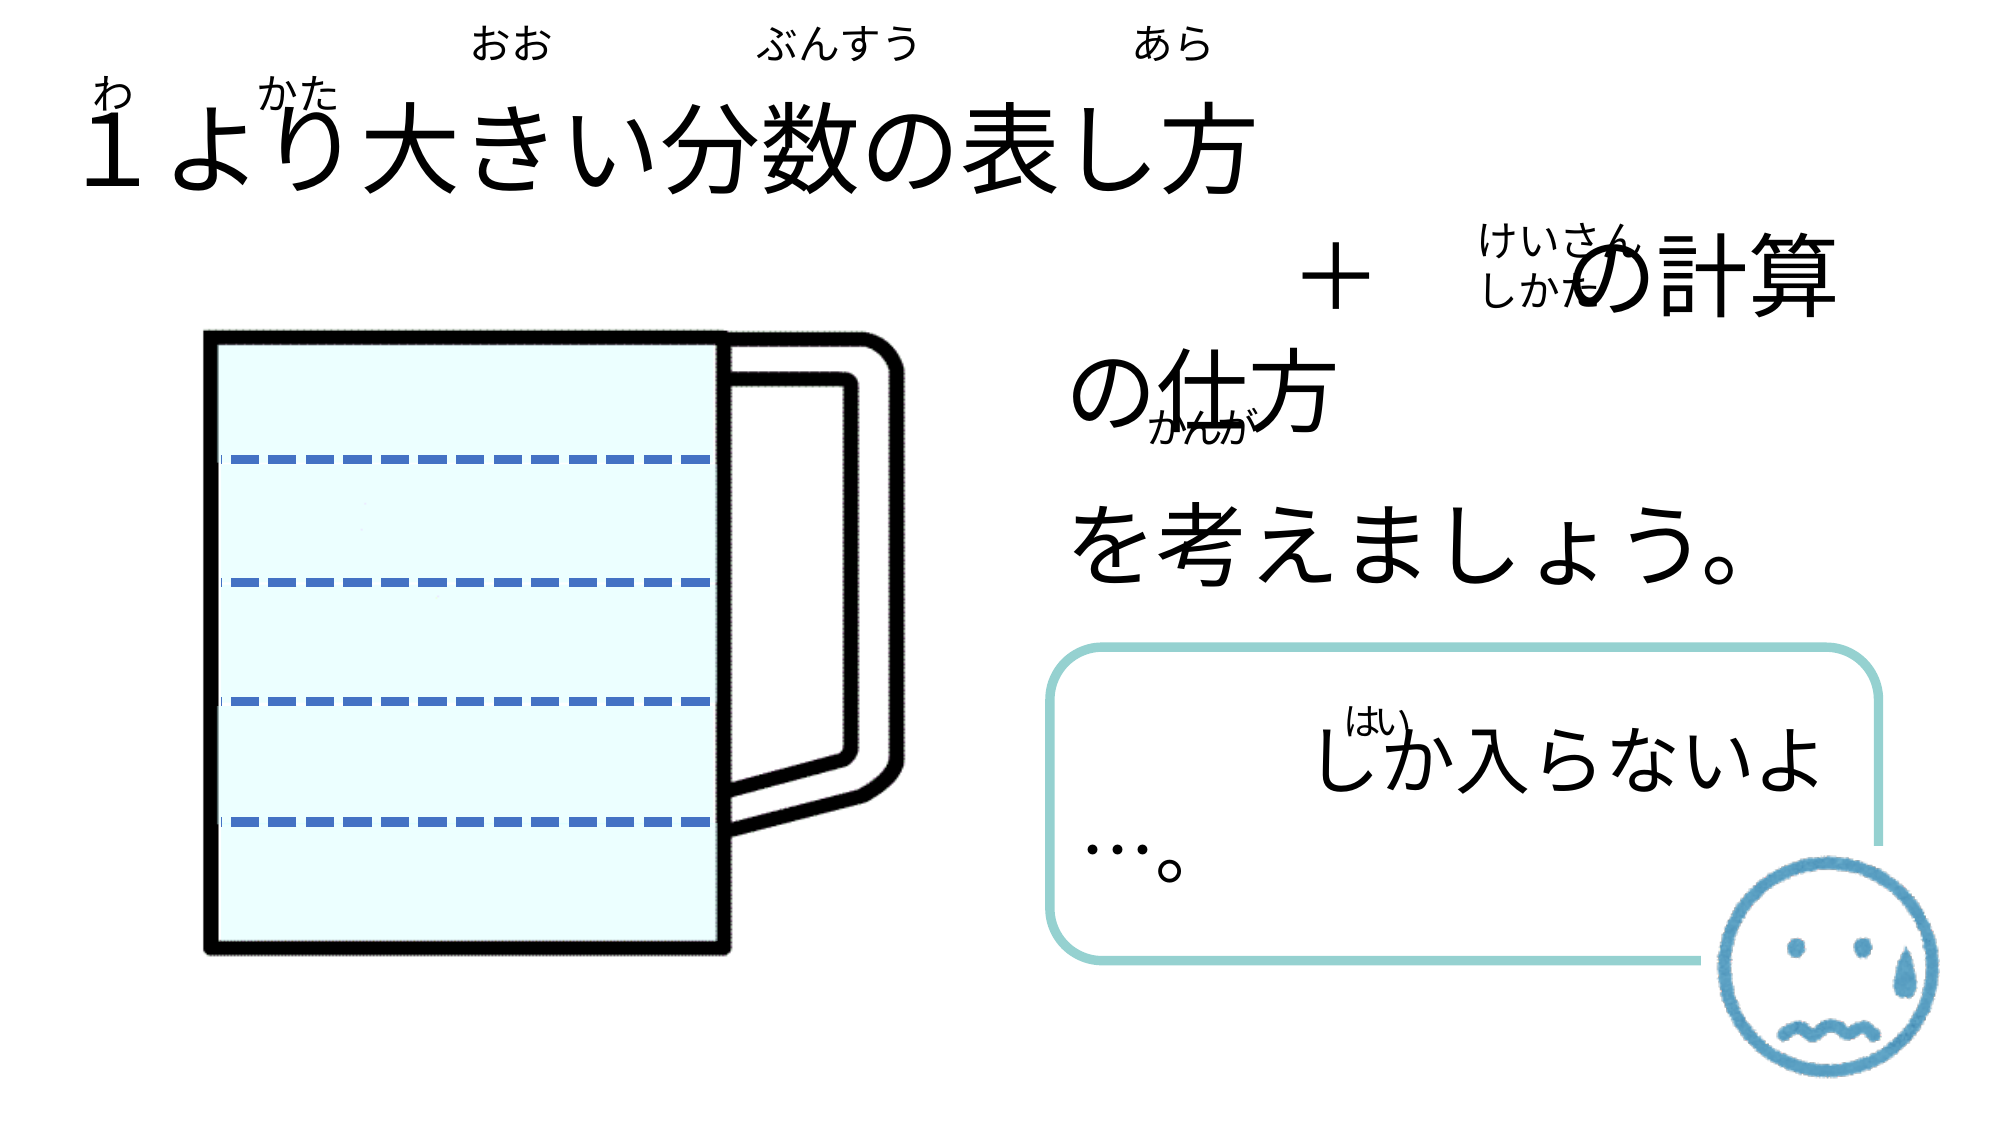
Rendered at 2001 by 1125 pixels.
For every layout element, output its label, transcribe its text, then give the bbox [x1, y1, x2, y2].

text_box けいさん しかた [1461, 248, 1930, 332]
text_box １より大きい分数の表し方 [62, 48, 1938, 207]
text_box おお ぶんすう あらわ かた [77, 27, 1232, 48]
text_box かんが [1130, 410, 1600, 494]
picture [1700, 845, 1951, 1092]
text_box ＋ の計算の仕方 を考えましょう。 [1050, 312, 1935, 565]
text_box しか入らないよ…。 [1048, 646, 1880, 962]
picture [173, 317, 936, 987]
text_box はい [1328, 702, 1797, 786]
